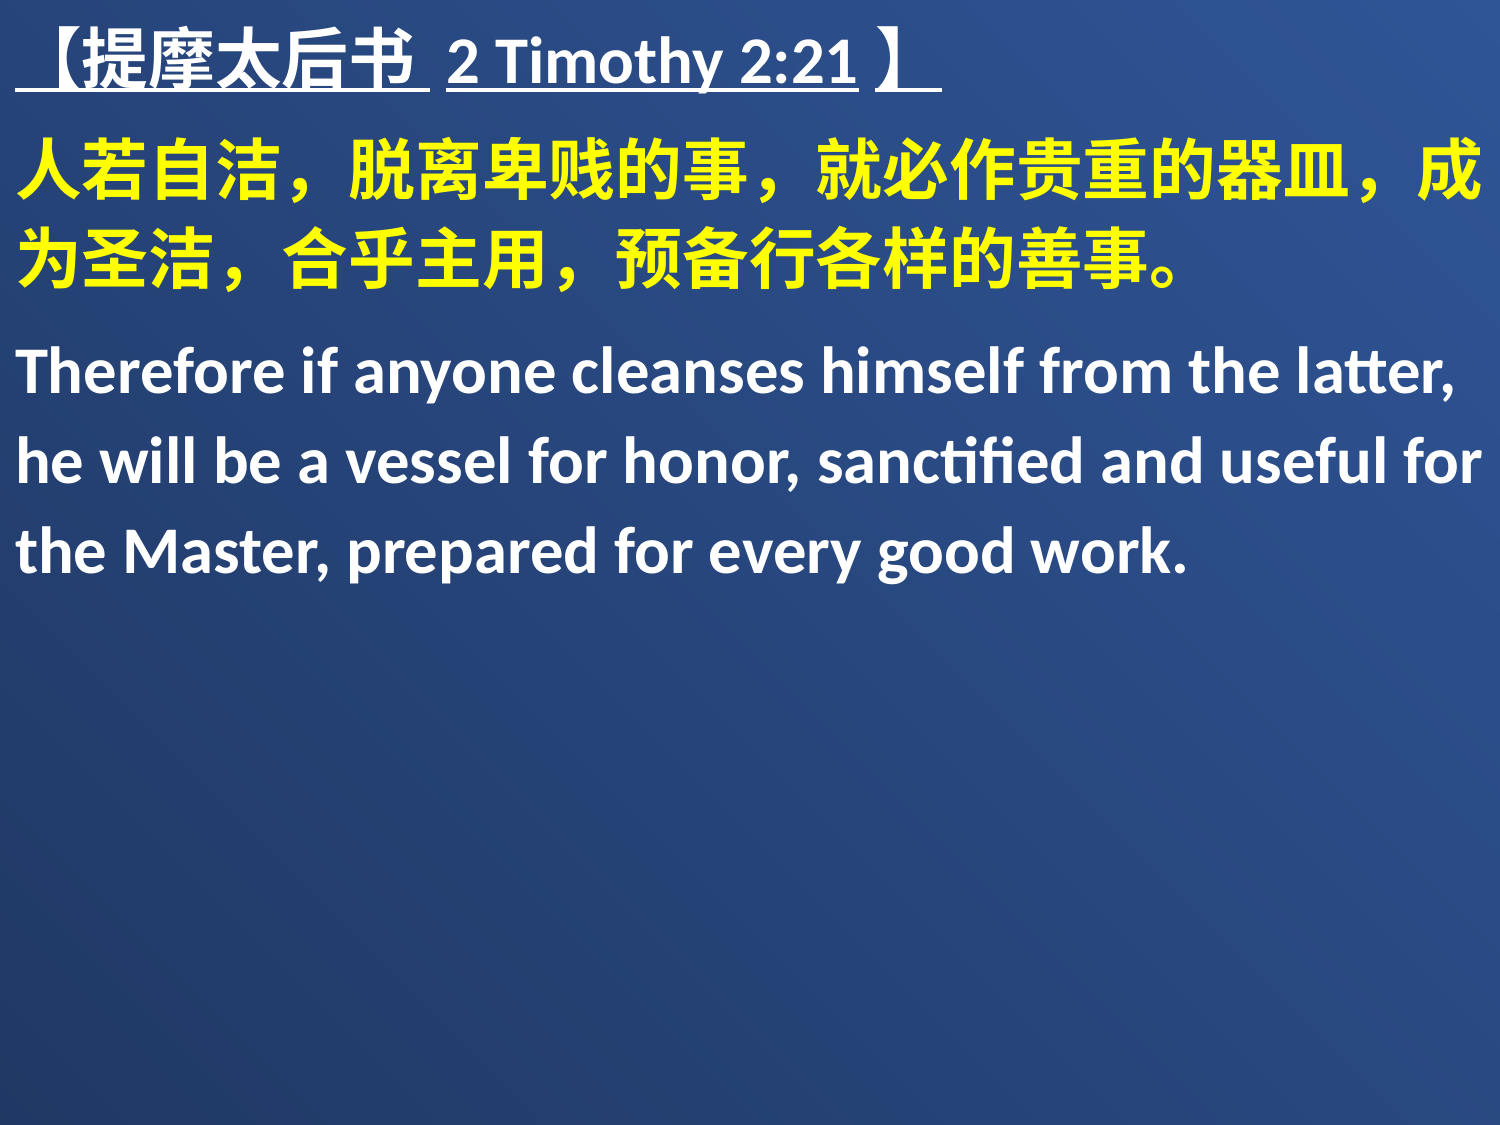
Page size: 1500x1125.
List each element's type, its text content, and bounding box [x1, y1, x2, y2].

subtitle 【提摩太后书 2 Timothy 2:21】 人若自洁，脱离卑贱的事，就必作贵重的器皿，成为圣洁，合乎主用，预备行各样的善事。 Therefore if anyone cleanses himself from the latter, he will be a vessel for honor, sanctified and useful for the Master, prepared for every good work. [0, 0, 1500, 1125]
